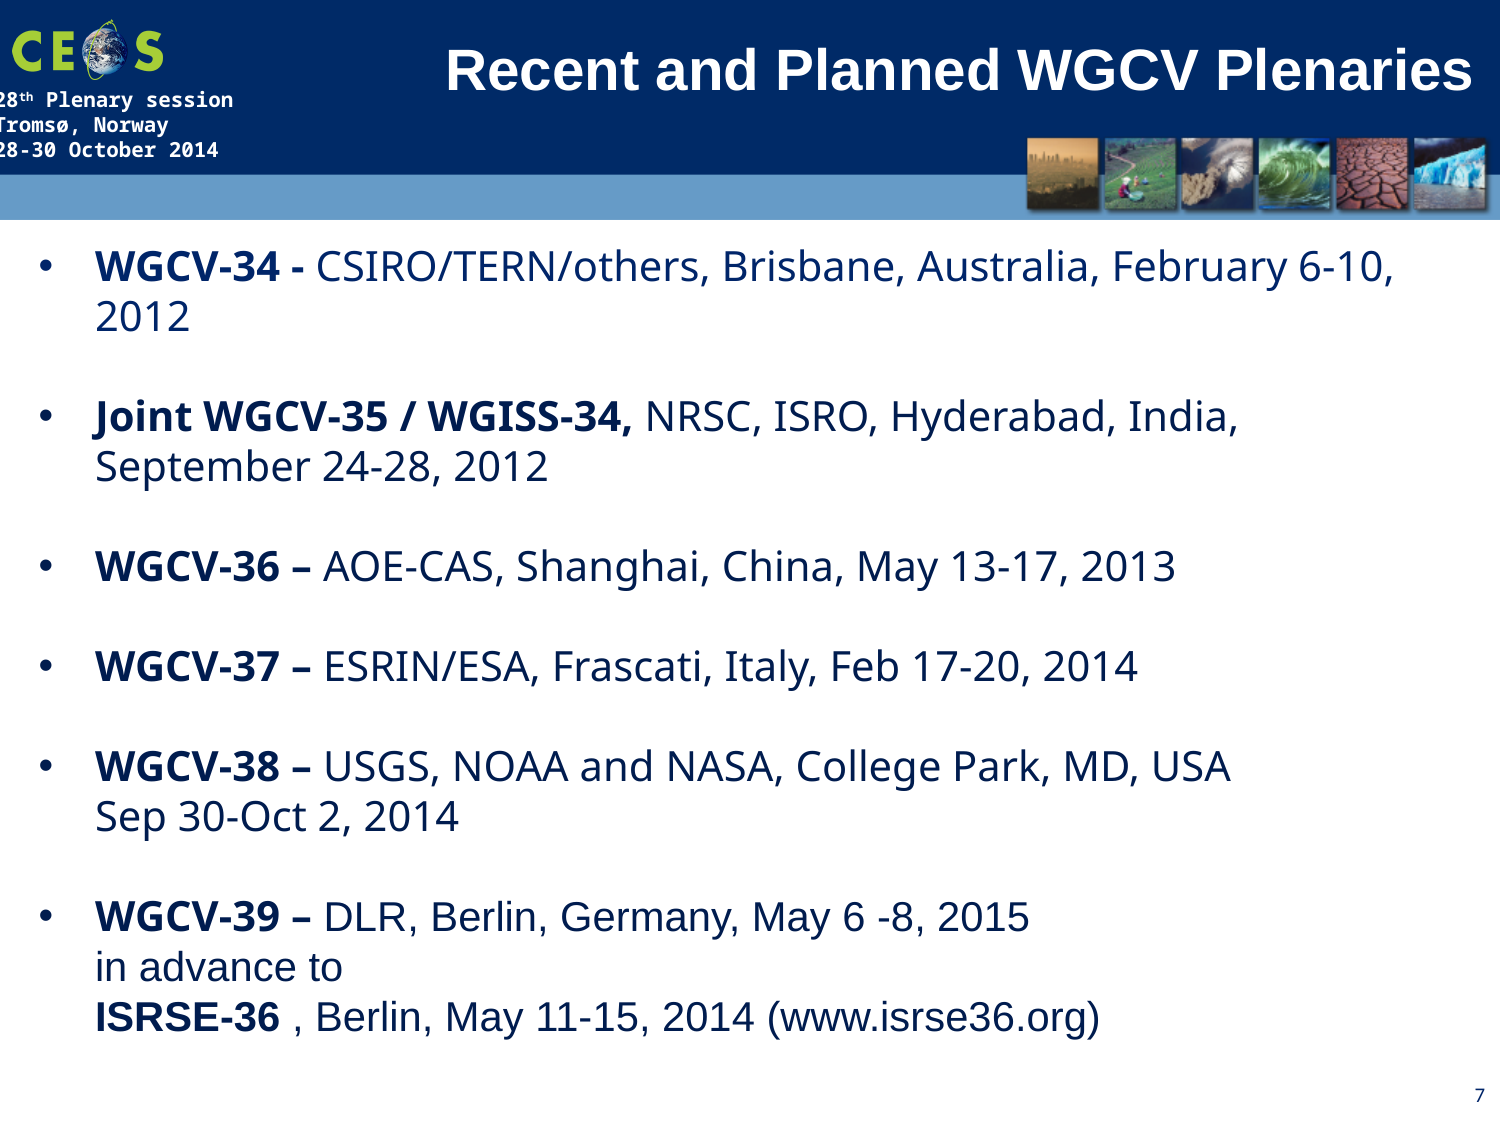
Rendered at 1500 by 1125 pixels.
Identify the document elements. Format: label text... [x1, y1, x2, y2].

slide_number 7 [1187, 1073, 1500, 1125]
picture [0, 0, 1500, 220]
title Recent and Planned WGCV Plenaries [216, 16, 1491, 117]
text_box WGCV-34 - CSIRO/TERN/others, Brisbane, Australia, February 6-10, 2012 Joint WGCV-35 / WGISS-34, NRSC, ISRO, Hyderabad, India, September 24-28, 2012 WGCV-36 – AOE-CAS, Shanghai, China, May 13-17, 2013 WGCV-37 – ESRIN/ESA, Frascati, Italy, Feb 17-20, 2014 WGCV-38 – USGS, NOAA and NASA, College Park, MD, USA Sep 30-Oct 2, 2014 WGCV-39 – DLR, Berlin, Germany, May 6 -8, 2015 in advance to ISRSE-36 , Berlin, May 11-15, 2014 (www.isrse36.org) [24, 232, 1473, 1074]
